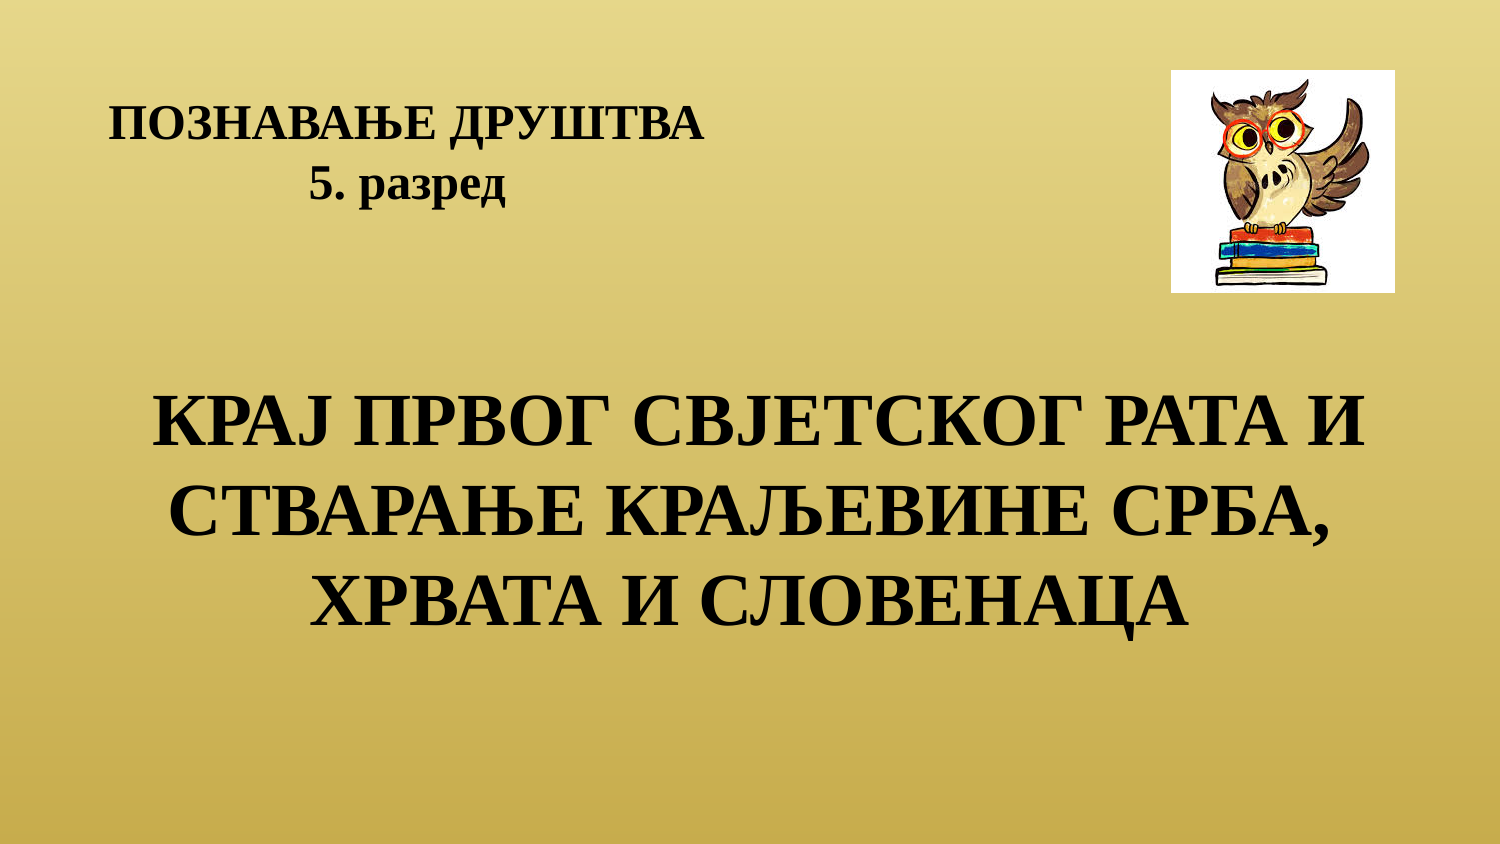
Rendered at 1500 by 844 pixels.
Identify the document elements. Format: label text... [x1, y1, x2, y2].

text_box ПОЗНАВАЊЕ ДРУШТВА 5. разред [93, 81, 739, 217]
text_box КРАЈ ПРВОГ СВЈЕТСКОГ РАТА И СТВАРАЊЕ КРАЉЕВИНЕ СРБА, ХРВАТА И СЛОВЕНАЦА [93, 363, 1407, 648]
picture [1171, 70, 1395, 294]
